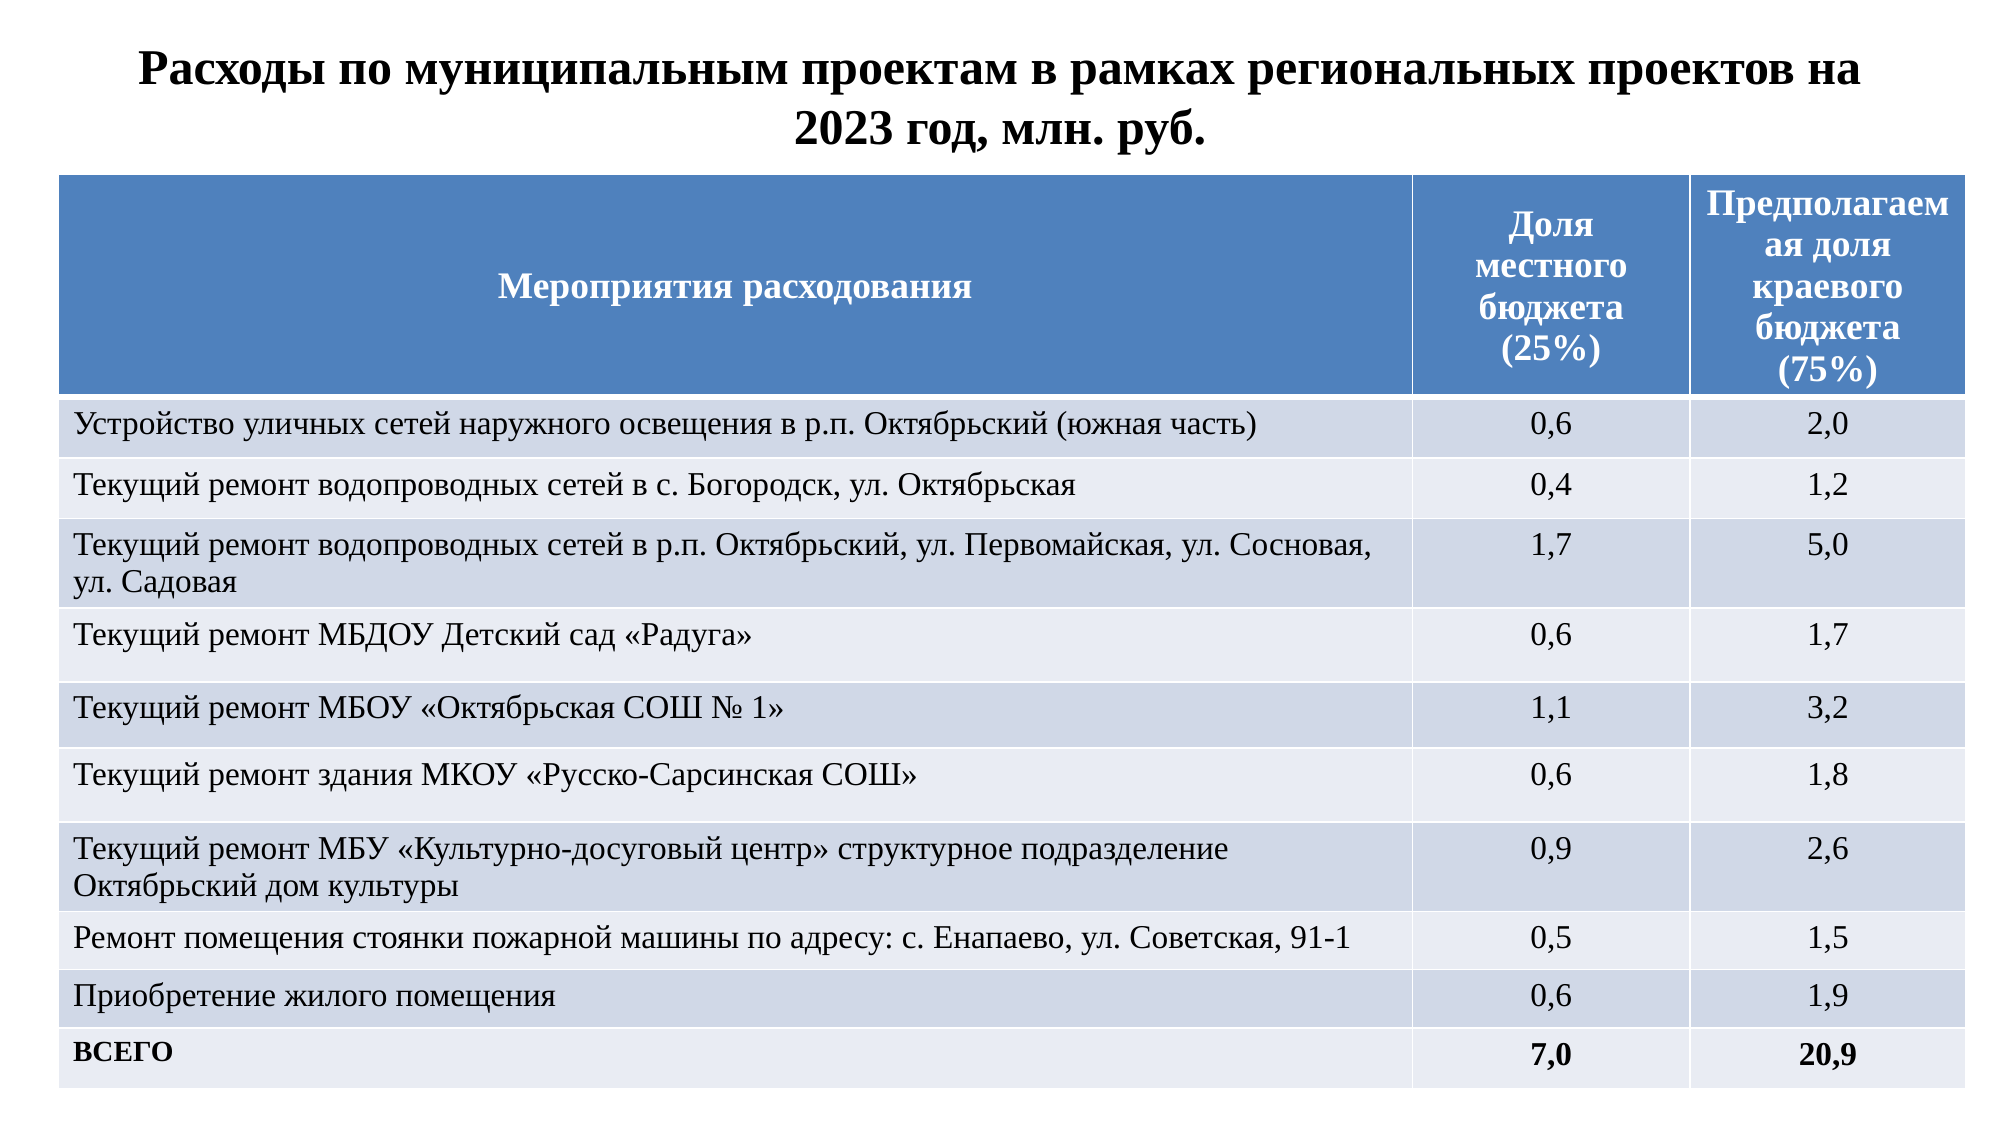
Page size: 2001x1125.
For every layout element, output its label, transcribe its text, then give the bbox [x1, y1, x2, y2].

table_cell 1,2 [1691, 459, 1965, 518]
table_cell 2,6 [1691, 823, 1965, 911]
table_header Доля местного бюджета (25%) [1413, 175, 1689, 394]
table_cell 1,1 [1413, 683, 1689, 747]
table_cell Устройство уличных сетей наружного освещения в р.п. Октябрьский (южная часть) [59, 400, 1412, 457]
table_cell Ремонт помещения стоянки пожарной машины по адресу: с. Енапаево, ул. Советская, 91-1 [59, 912, 1412, 969]
table_cell 3,2 [1691, 683, 1965, 747]
table_cell 5,0 [1691, 519, 1965, 607]
table_cell Текущий ремонт МБДОУ Детский сад «Радуга» [59, 609, 1412, 681]
table_cell 1,5 [1691, 912, 1965, 969]
table_cell 0,4 [1413, 459, 1689, 518]
table_cell 7,0 [1413, 1029, 1689, 1088]
table_cell ВСЕГО [59, 1029, 1412, 1088]
table_header Мероприятия расходования [59, 175, 1412, 394]
table_cell 1,7 [1691, 609, 1965, 681]
title Расходы по муниципальным проектам в рамках региональных проектов на 2023 год, млн. руб. [85, 20, 1915, 170]
table_cell 1,8 [1691, 749, 1965, 821]
table_cell 0,9 [1413, 823, 1689, 911]
table_cell Текущий ремонт МБУ «Культурно-досуговый центр» структурное подразделение Октябрьский дом культуры [59, 823, 1412, 911]
table_cell Приобретение жилого помещения [59, 970, 1412, 1027]
table_cell 1,7 [1413, 519, 1689, 607]
table_cell 0,6 [1413, 970, 1689, 1027]
table_cell Текущий ремонт водопроводных сетей в р.п. Октябрьский, ул. Первомайская, ул. Сосновая, ул. Садовая [59, 519, 1412, 607]
table_cell Текущий ремонт здания МКОУ «Русско-Сарсинская СОШ» [59, 749, 1412, 821]
table_cell 0,6 [1413, 609, 1689, 681]
table_cell 0,5 [1413, 912, 1689, 969]
table_cell Текущий ремонт водопроводных сетей в с. Богородск, ул. Октябрьская [59, 459, 1412, 518]
table_cell 0,6 [1413, 400, 1689, 457]
table_cell Текущий ремонт МБОУ «Октябрьская СОШ № 1» [59, 683, 1412, 747]
table_header Предполагаемая доля краевого бюджета (75%) [1691, 175, 1965, 394]
table_cell 1,9 [1691, 970, 1965, 1027]
table_cell 0,6 [1413, 749, 1689, 821]
table_cell 2,0 [1691, 400, 1965, 457]
table_cell 20,9 [1691, 1029, 1965, 1088]
